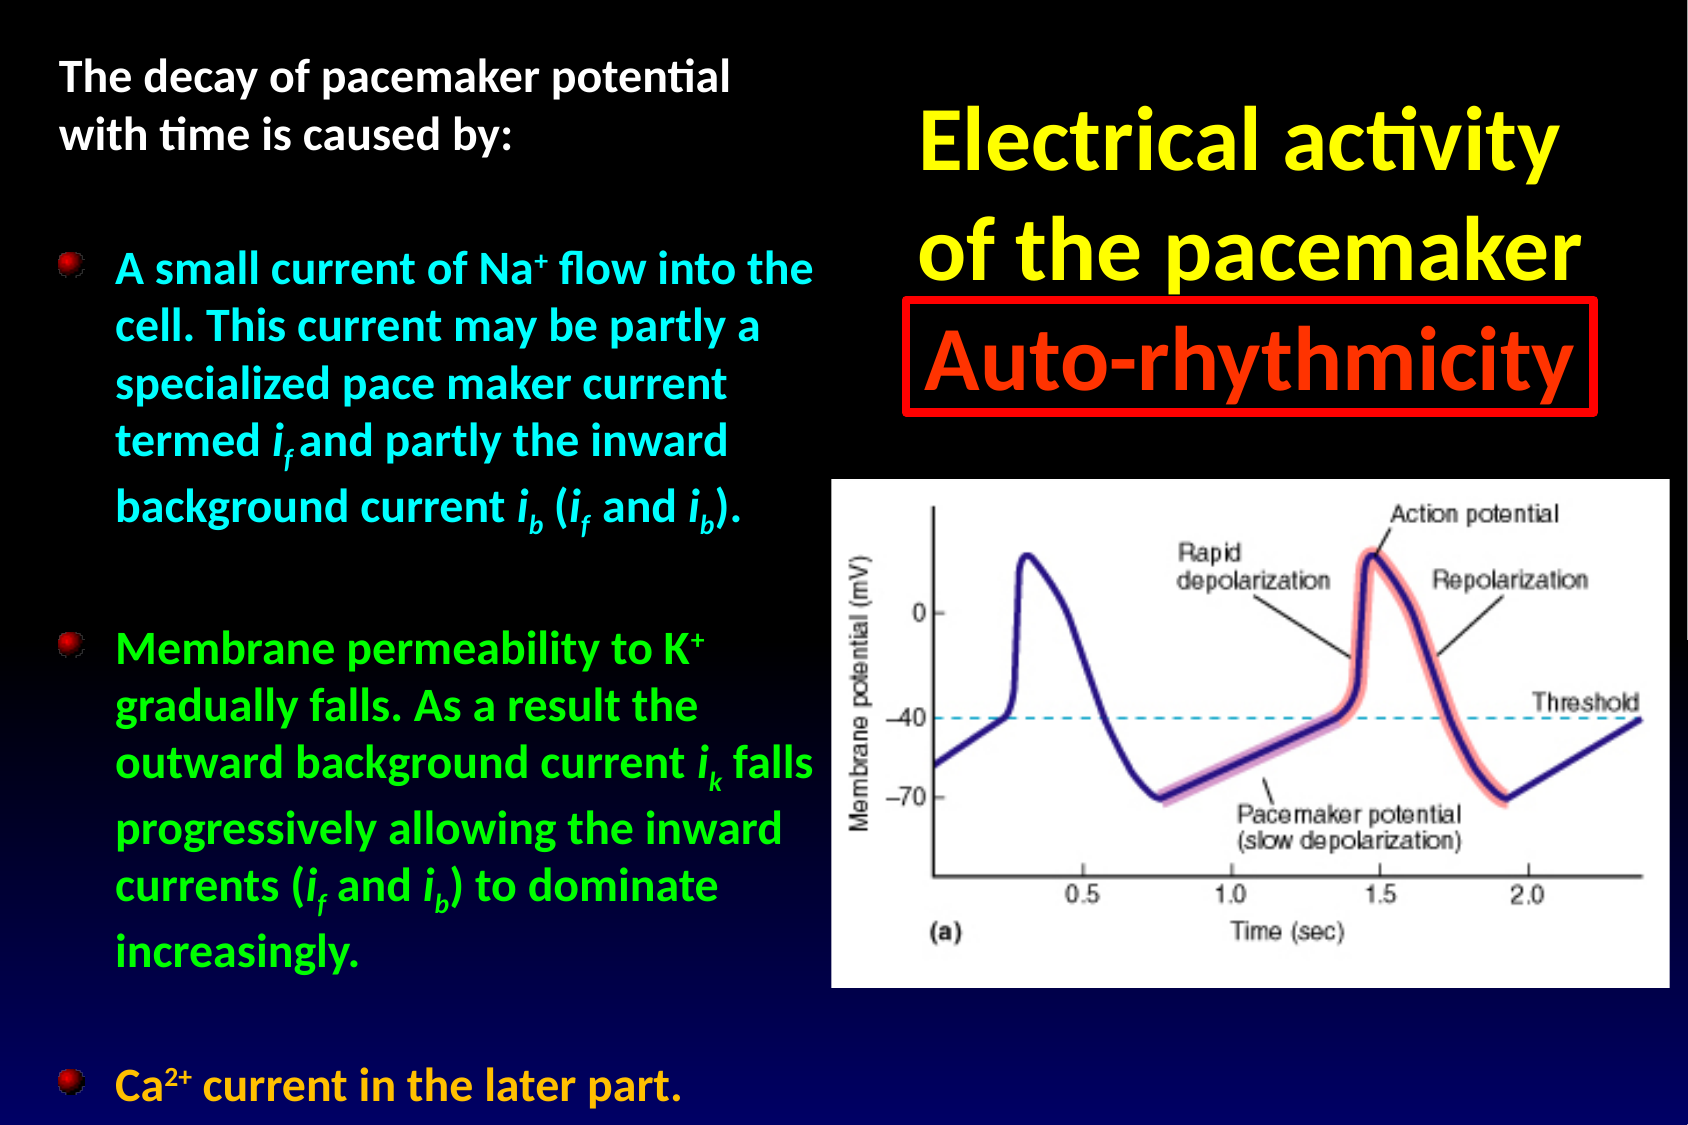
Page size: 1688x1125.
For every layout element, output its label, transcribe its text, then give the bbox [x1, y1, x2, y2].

text_box Electrical activity of the pacemaker Auto-rhythmicity [831, 75, 1670, 413]
text_box [906, 299, 1594, 413]
list The decay of pacemaker potential with time is caused by: A small current of Na+ flow into the cell. This current may be partly a specialized pace maker current termed if and partly the inward background current ib (if and ib). Membrane permeability to K+ gradually falls. As a result the outward background current ik falls progressively allowing the inward currents (if and ib) to dominate increasingly. Ca2+ current in the later part. [43, 37, 832, 838]
picture [58, 1069, 85, 1095]
picture [58, 252, 85, 278]
picture [830, 479, 1670, 988]
picture [58, 632, 85, 658]
